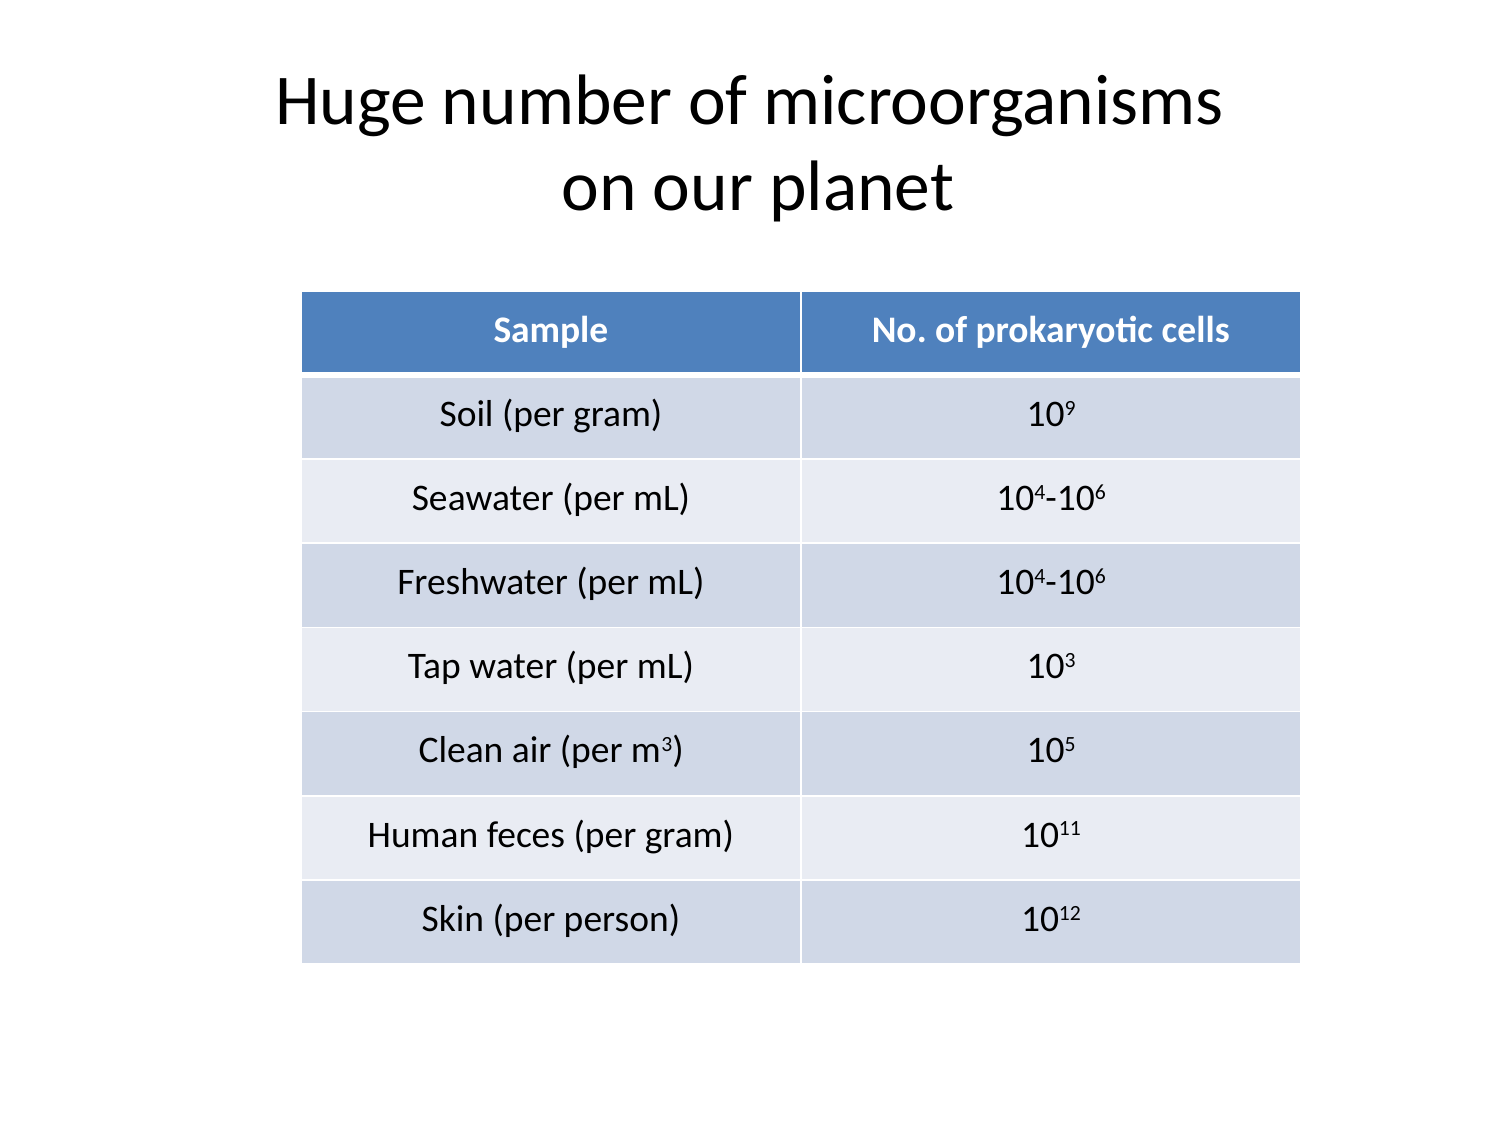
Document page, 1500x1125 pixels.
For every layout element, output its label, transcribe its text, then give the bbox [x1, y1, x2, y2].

table_cell Soil (per gram) [302, 378, 800, 458]
table_cell 104-106 [802, 460, 1300, 542]
title Huge number of microorganisms on our planet [75, 45, 1425, 233]
table_cell Freshwater (per mL) [302, 544, 800, 627]
table_cell Human feces (per gram) [302, 797, 800, 879]
table_header No. of prokaryotic cells [802, 292, 1300, 372]
table_cell Clean air (per m3) [302, 712, 800, 795]
table_cell Tap water (per mL) [302, 628, 800, 711]
table_cell 109 [802, 378, 1300, 458]
table_cell 105 [802, 712, 1300, 795]
table_cell 1011 [802, 797, 1300, 879]
table_cell Skin (per person) [302, 881, 800, 963]
table_cell 104-106 [802, 544, 1300, 627]
table_header Sample [302, 292, 800, 372]
table_cell 103 [802, 628, 1300, 711]
table_cell Seawater (per mL) [302, 460, 800, 542]
table_cell 1012 [802, 881, 1300, 963]
